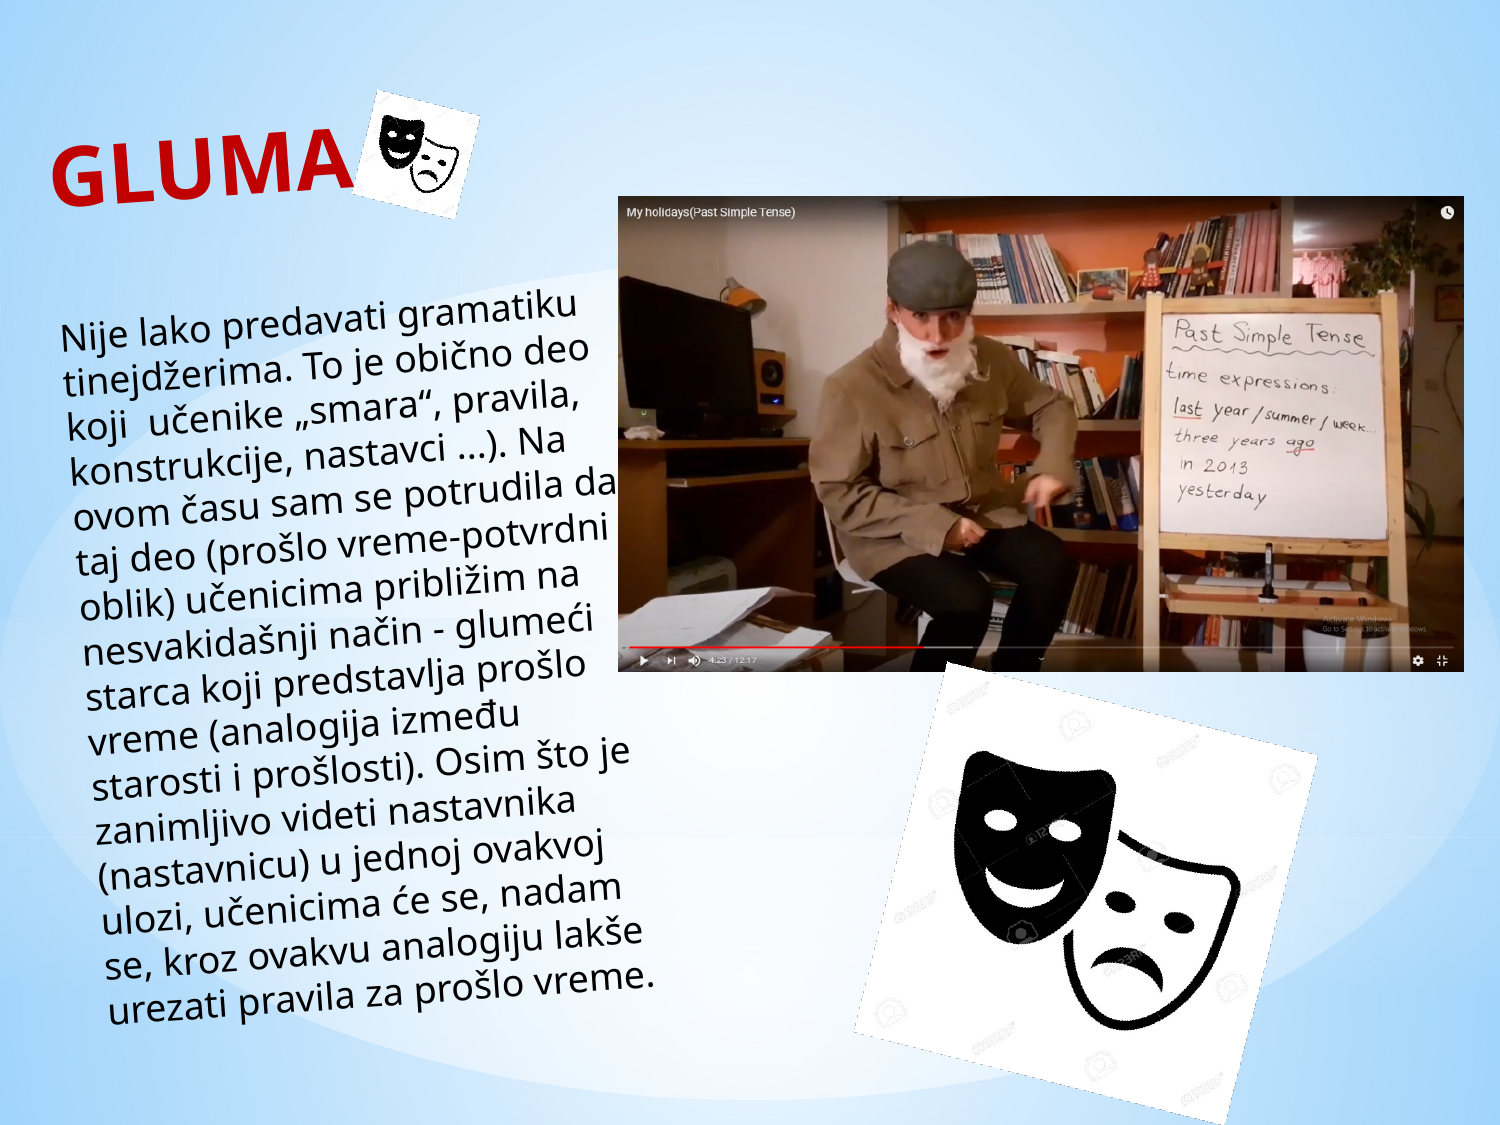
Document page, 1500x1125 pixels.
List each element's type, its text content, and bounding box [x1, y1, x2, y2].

picture [351, 89, 480, 219]
picture [618, 196, 1465, 1125]
text_box GLUMA Nije lako predavati gramatiku tinejdžerima. To je obično deo koji učenike „smara“, pravila, konstrukcije, nastavci ...). Na ovom času sam se potrudila da taj deo (prošlo vreme-potvrdni oblik) učenicima približim na nesvakidašnji način - glumeći starca koji predstavlja prošlo vreme (analogija između starosti i prošlosti). Osim što je zanimljivo videti nastavnika (nastavnicu) u jednoj ovakvoj ulozi, učenicima će se, nadam se, kroz ovakvu analogiju lakše urezati pravila za prošlo vreme. [29, 78, 672, 1042]
